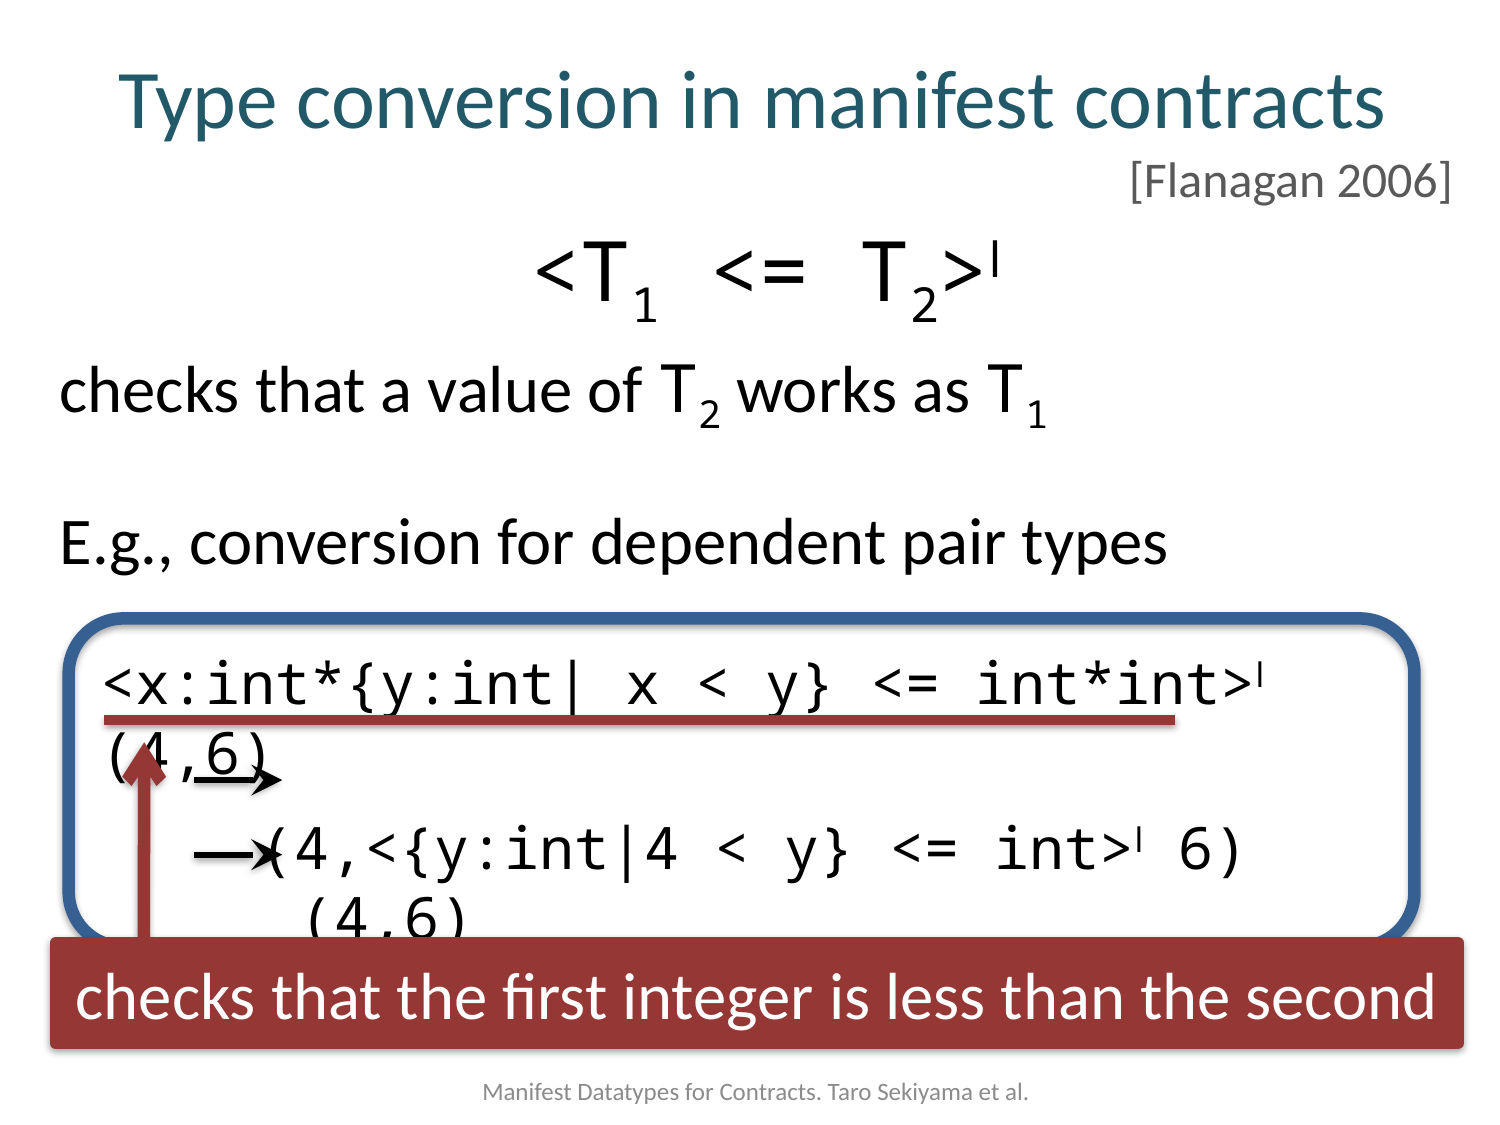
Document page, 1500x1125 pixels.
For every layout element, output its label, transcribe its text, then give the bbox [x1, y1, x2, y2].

footer Manifest Datatypes for Contracts. Taro Sekiyama et al. [419, 1059, 1093, 1120]
title Type conversion in manifest contracts [35, 0, 1471, 189]
text_box checks that the first integer is less than the second [55, 742, 1458, 1044]
list <T1 <= T2>l checks that a value of T2 works as T1 E.g., conversion for dependent pair types [44, 211, 1500, 620]
text_box [Flanagan 2006] [1113, 139, 1468, 215]
text_box [67, 617, 1416, 940]
text_box <x:int*{y:int| x < y} <= int*int>l (4,6) (4,<{y:int|4 < y} <= int>l 6) (4,6) [1399, 638, 1433, 940]
